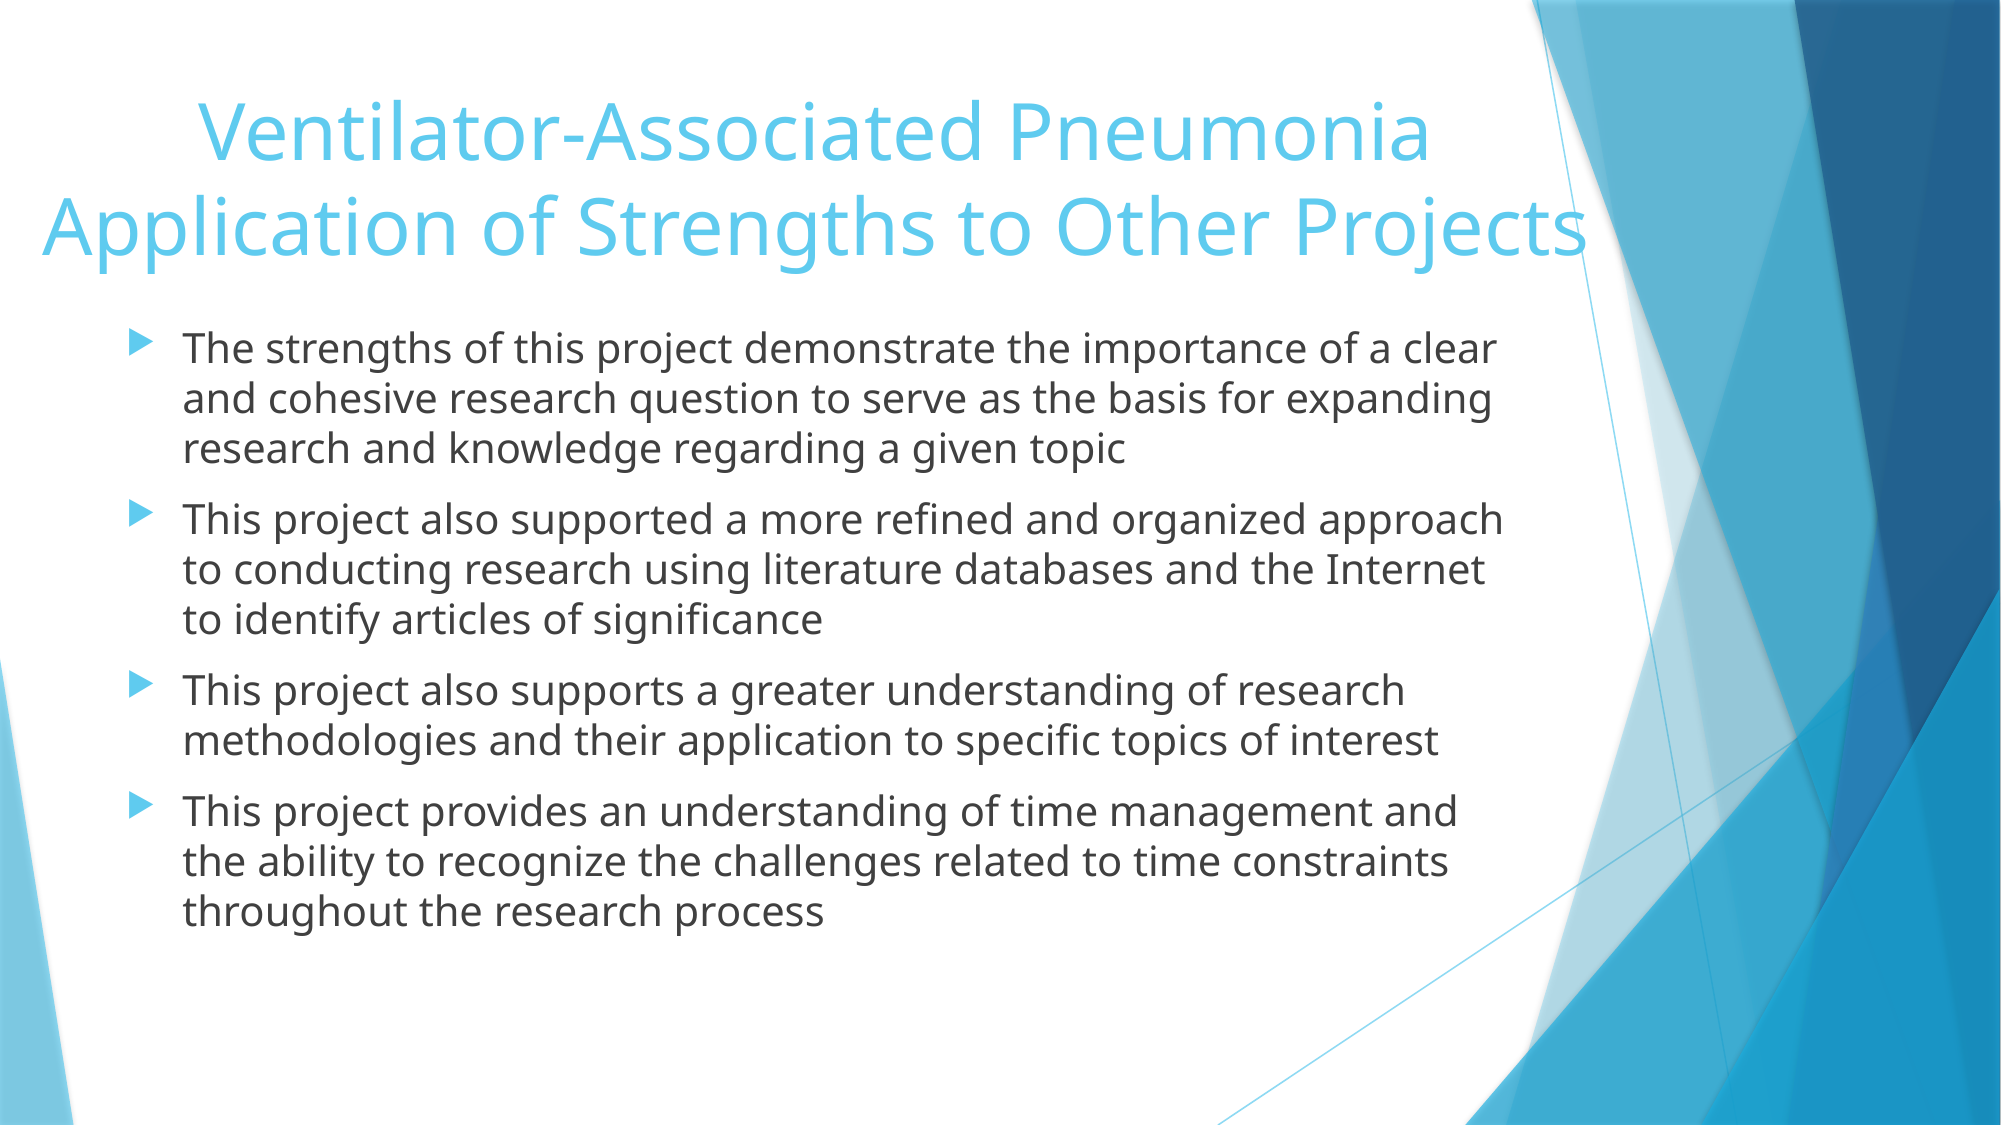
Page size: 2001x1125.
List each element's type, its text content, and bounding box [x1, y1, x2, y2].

title Ventilator-Associated Pneumonia Application of Strengths to Other Projects [0, 73, 1642, 300]
list The strengths of this project demonstrate the importance of a clear and cohesive research question to serve as the basis for expanding research and knowledge regarding a given topic This project also supported a more refined and organized approach to conducting research using literature databases and the Internet to identify articles of significance This project also supports a greater understanding of research methodologies and their application to specific topics of interest This project provides an understanding of time management and the ability to recognize the challenges related to time constraints throughout the research process [111, 314, 1522, 992]
